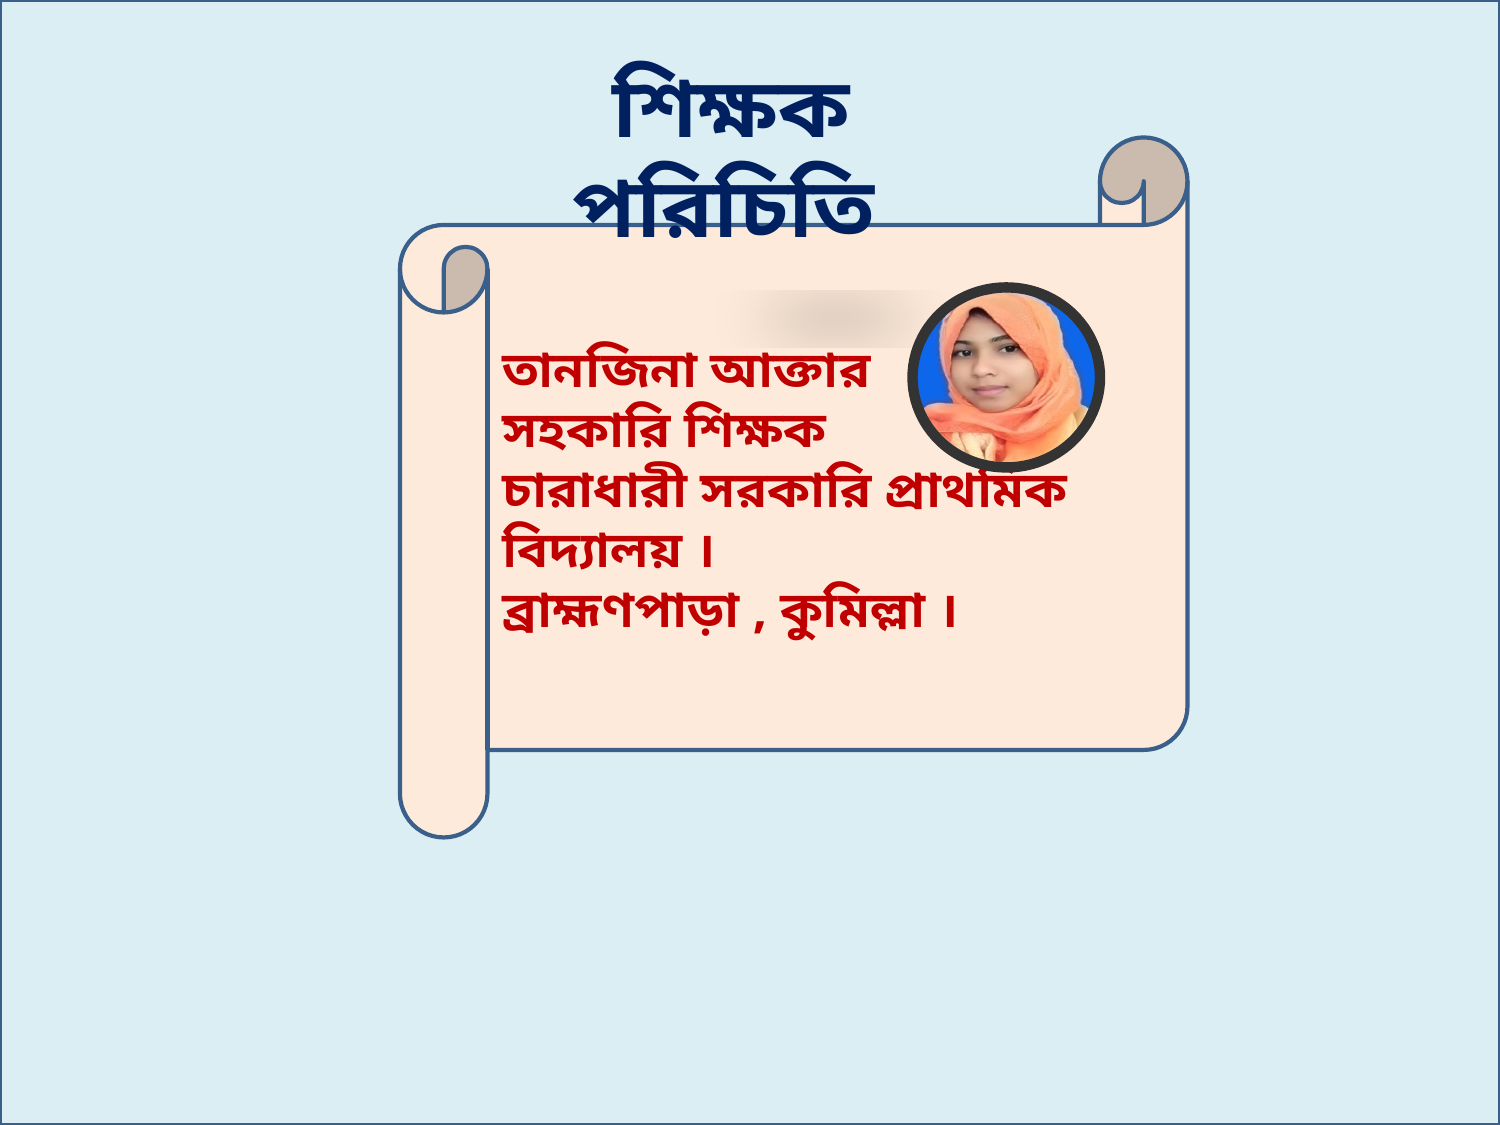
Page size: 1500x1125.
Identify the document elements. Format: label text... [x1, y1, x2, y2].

text_box শিক্ষক পরিচিতি [462, 46, 1000, 261]
text_box তানজিনা আক্তার সহকারি শিক্ষক চারাধারী সরকারি প্রাথমিক বিদ্যালয় । ব্রাহ্মণপাড়া , কুমিল্লা । [397, 135, 1190, 840]
picture [912, 287, 1101, 468]
text_box [0, 0, 1500, 1125]
